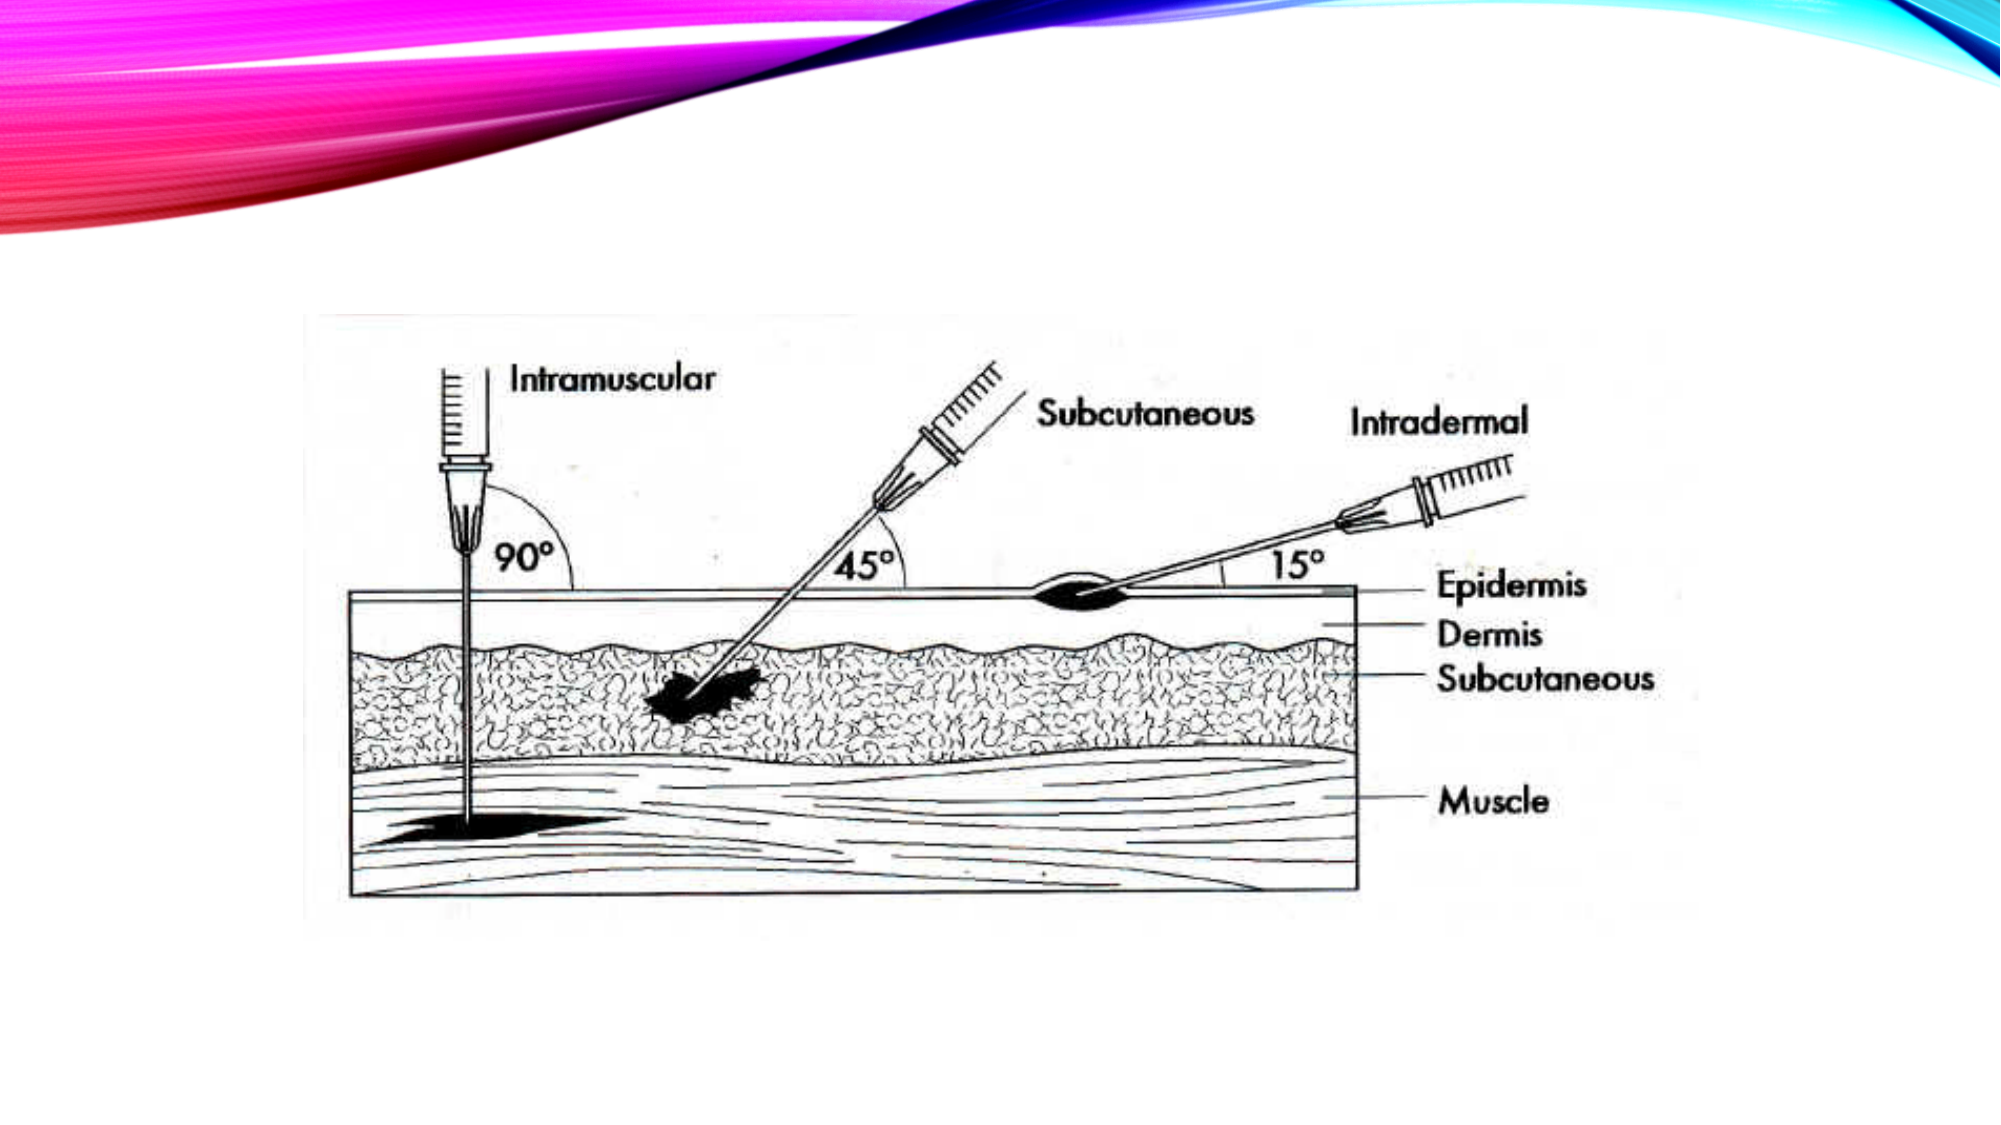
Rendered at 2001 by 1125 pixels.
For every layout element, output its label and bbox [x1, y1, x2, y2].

picture [0, 0, 2000, 237]
picture [302, 314, 1701, 941]
picture [1890, 0, 2000, 75]
picture [1910, 0, 2000, 45]
